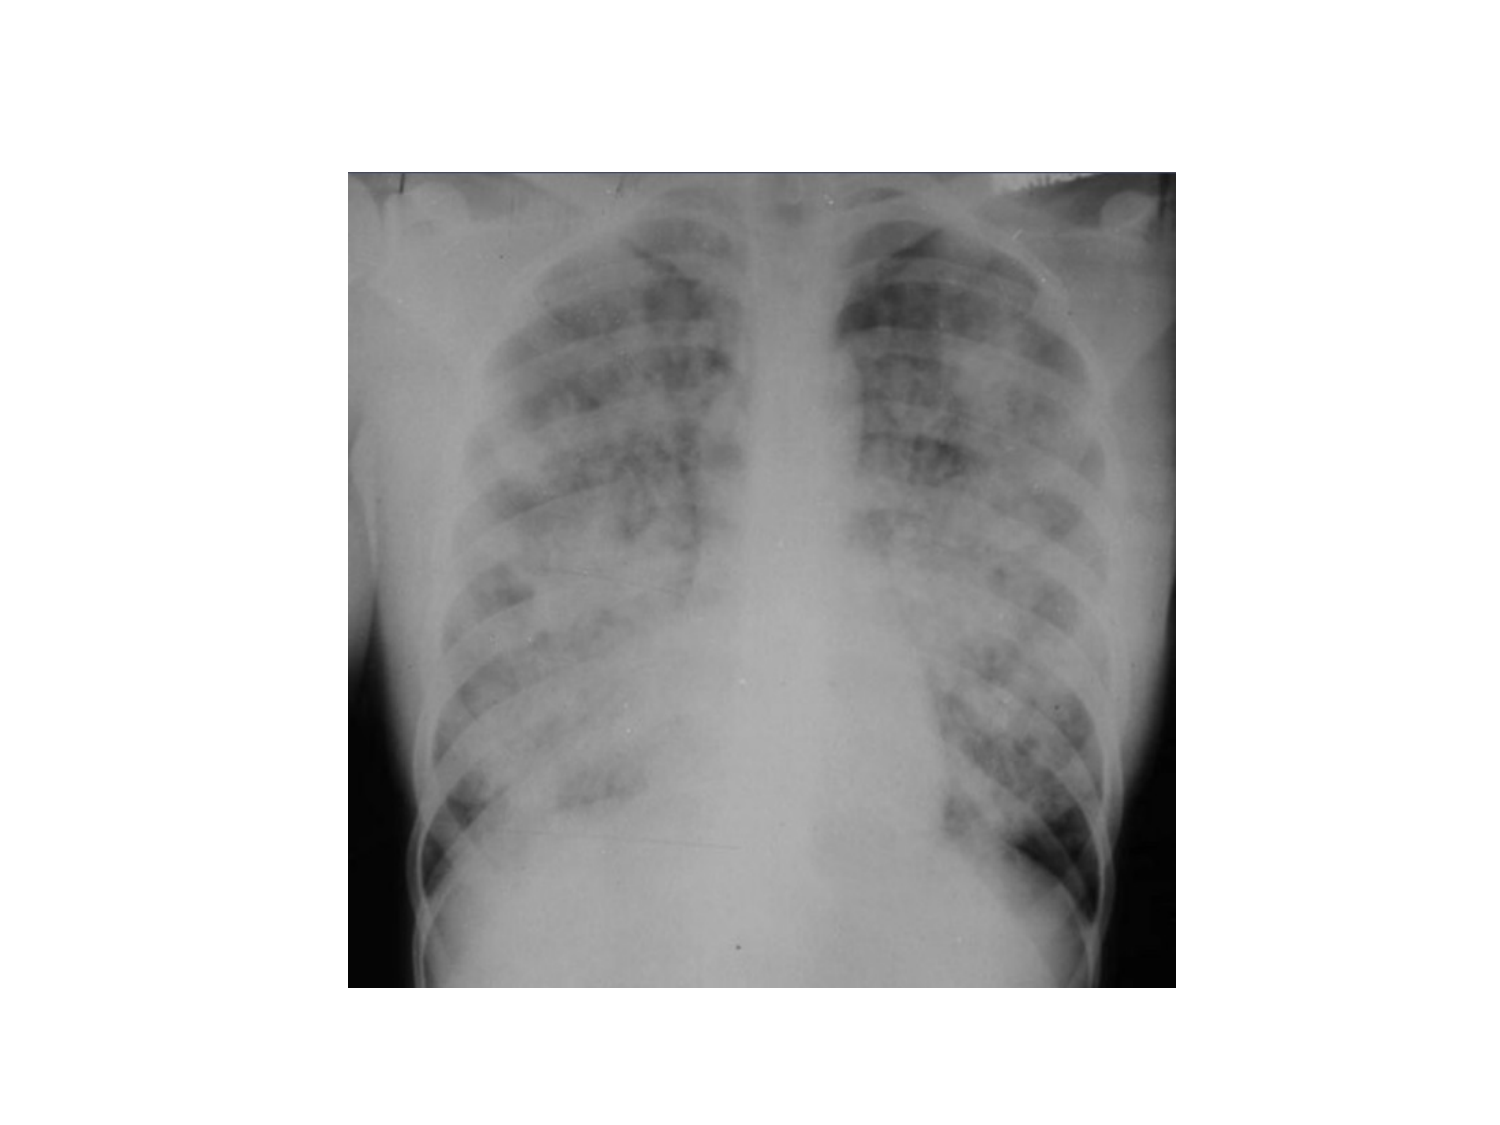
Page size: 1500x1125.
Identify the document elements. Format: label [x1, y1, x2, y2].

picture [348, 172, 1176, 988]
